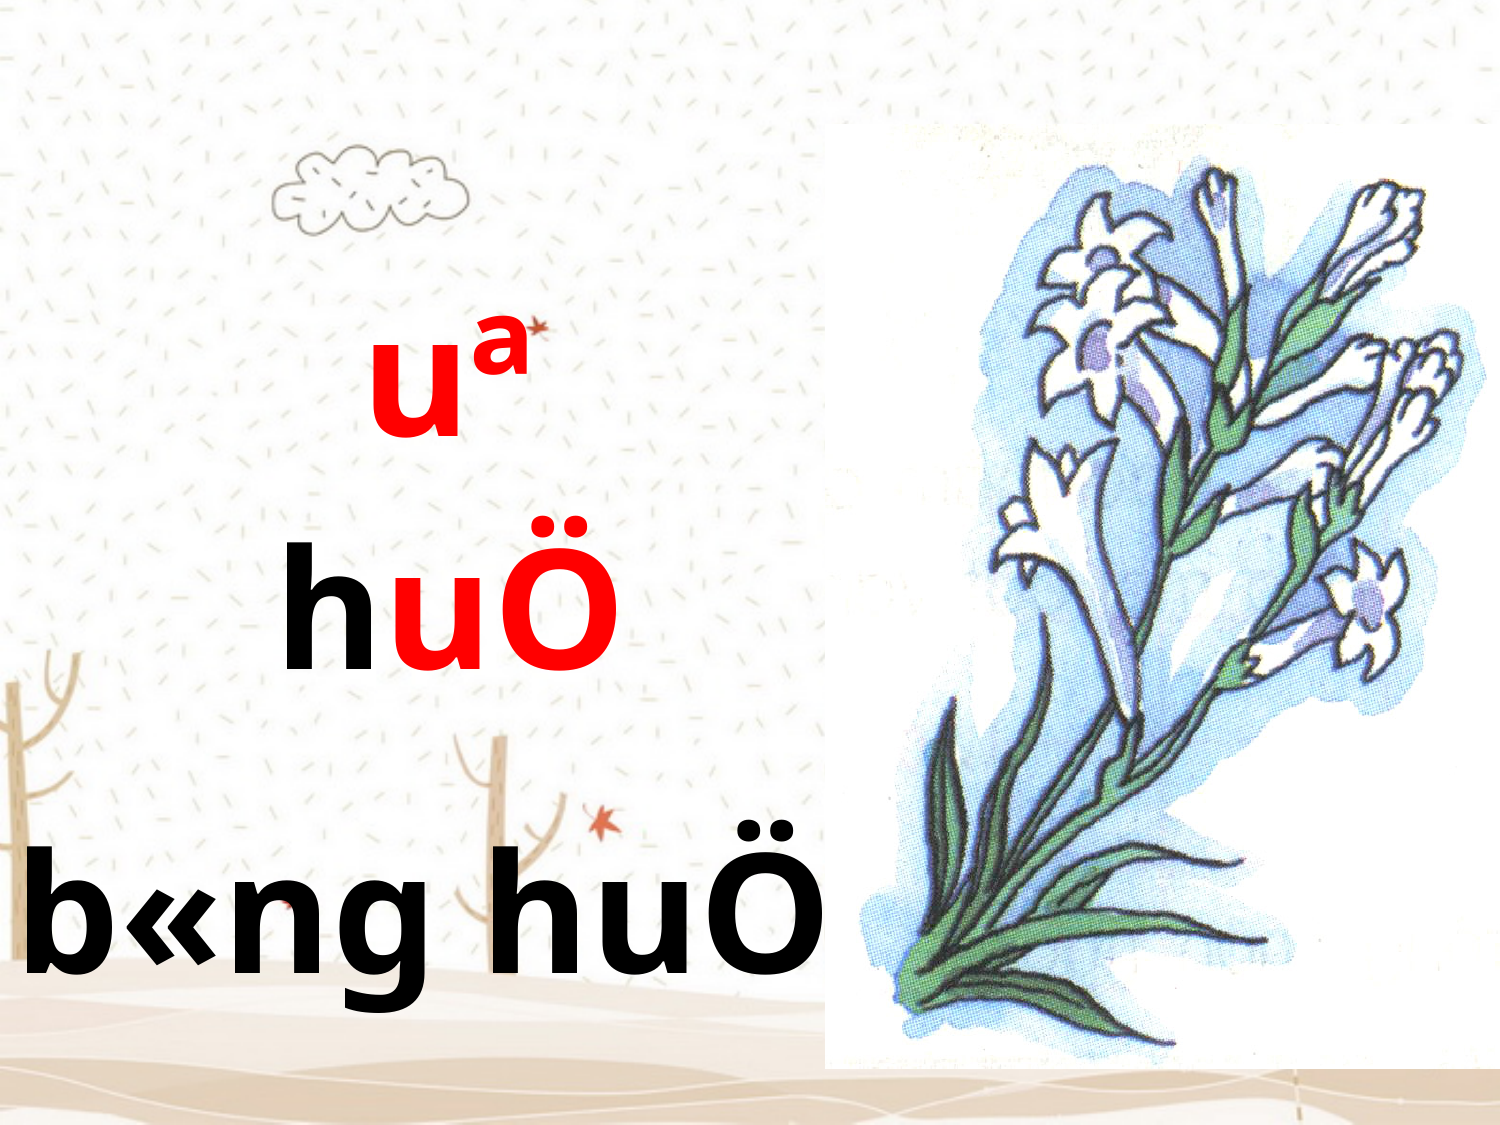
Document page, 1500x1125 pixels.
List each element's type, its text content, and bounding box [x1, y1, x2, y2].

text_box b«ng huÖ [0, 799, 819, 1015]
picture [0, 0, 1500, 1125]
list uª huÖ [0, 262, 819, 799]
